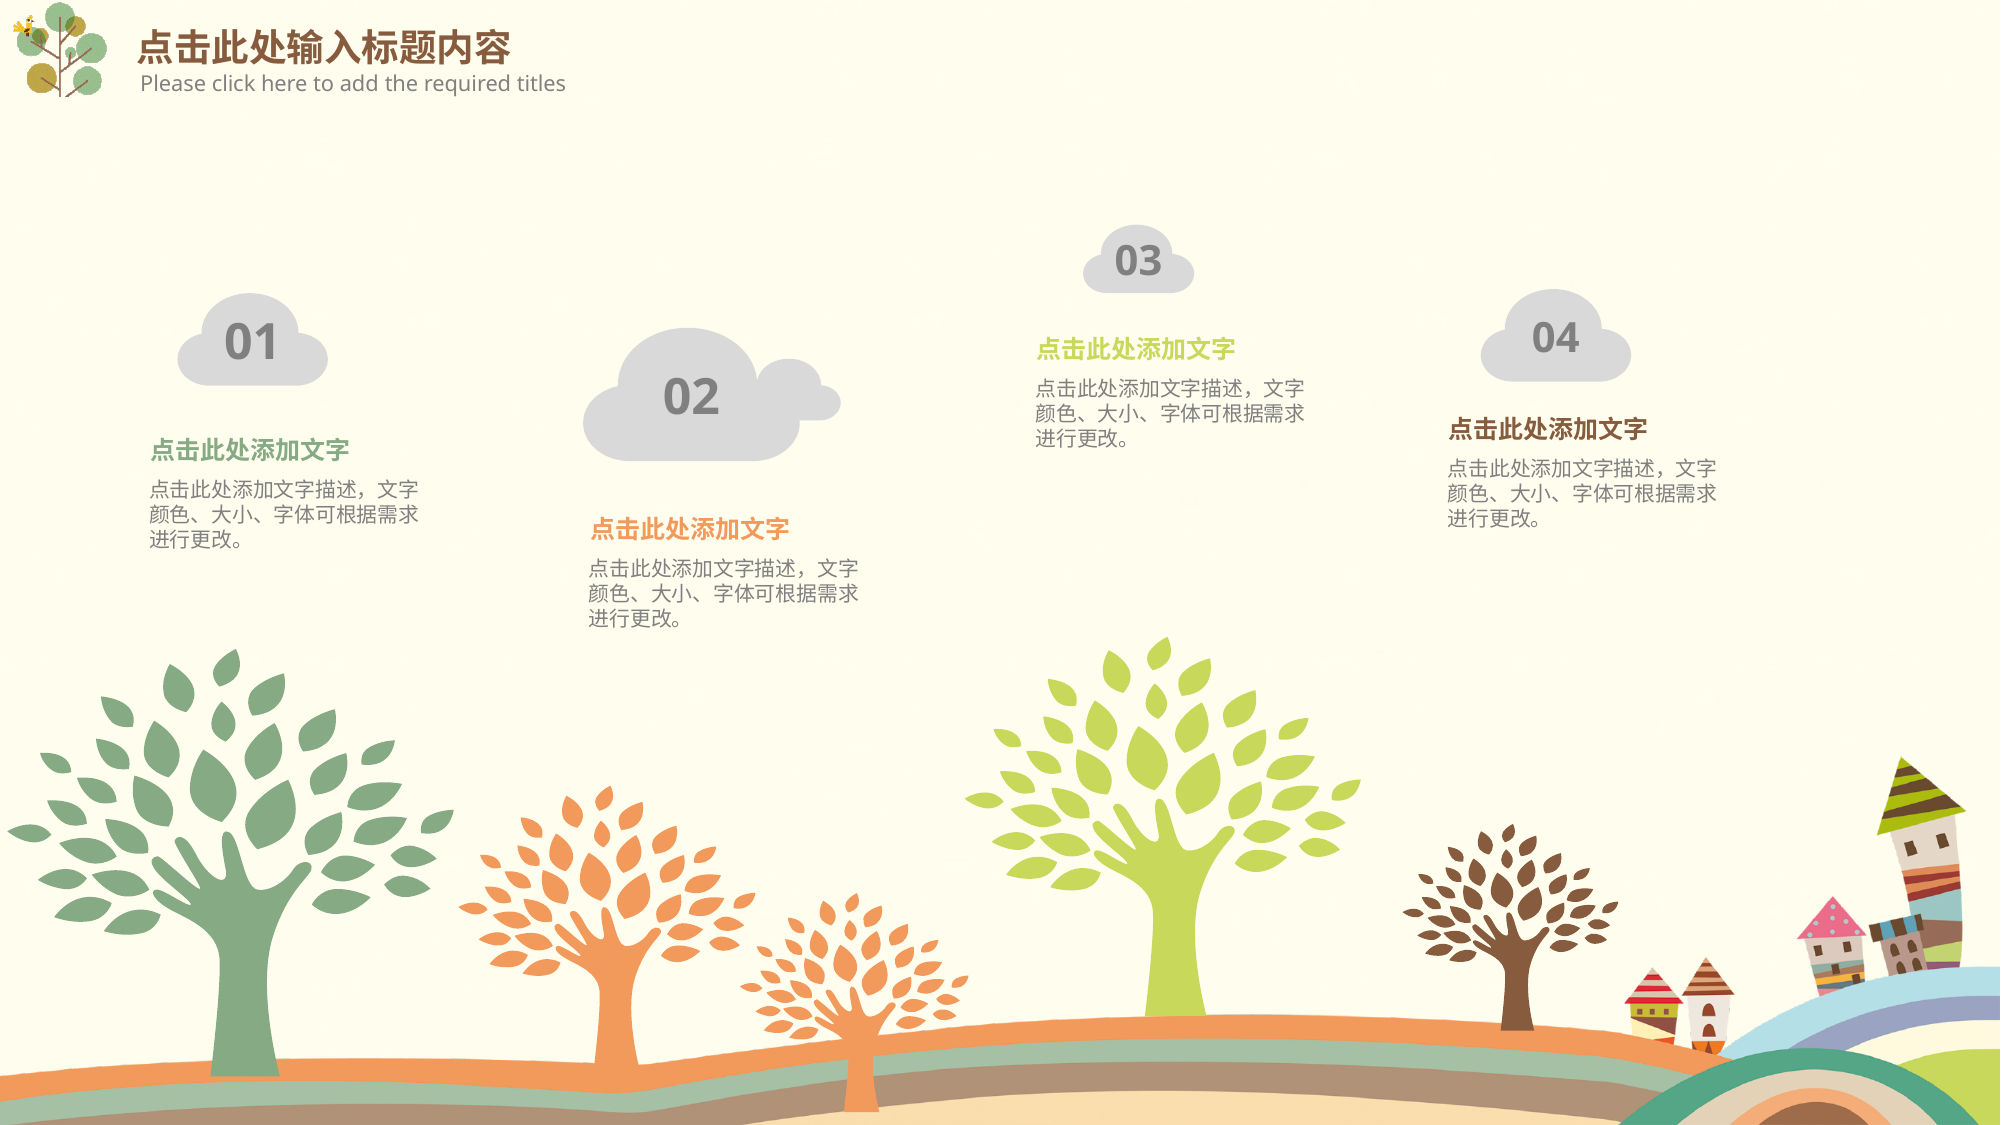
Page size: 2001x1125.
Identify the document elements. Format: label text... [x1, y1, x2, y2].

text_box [964, 636, 1361, 1017]
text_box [1402, 823, 1619, 1031]
picture [0, 0, 2000, 1125]
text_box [574, 491, 878, 640]
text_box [7, 649, 454, 1077]
text_box 03 [1083, 224, 1195, 294]
text_box Please click here to add the required titles [125, 62, 584, 104]
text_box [458, 785, 969, 1113]
text_box 04 [1480, 289, 1632, 382]
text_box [1020, 311, 1325, 459]
text_box 点击此处输入标题内容 [128, 16, 527, 62]
text_box 01 [177, 293, 328, 386]
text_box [583, 327, 841, 462]
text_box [1432, 391, 1737, 540]
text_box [134, 412, 439, 561]
